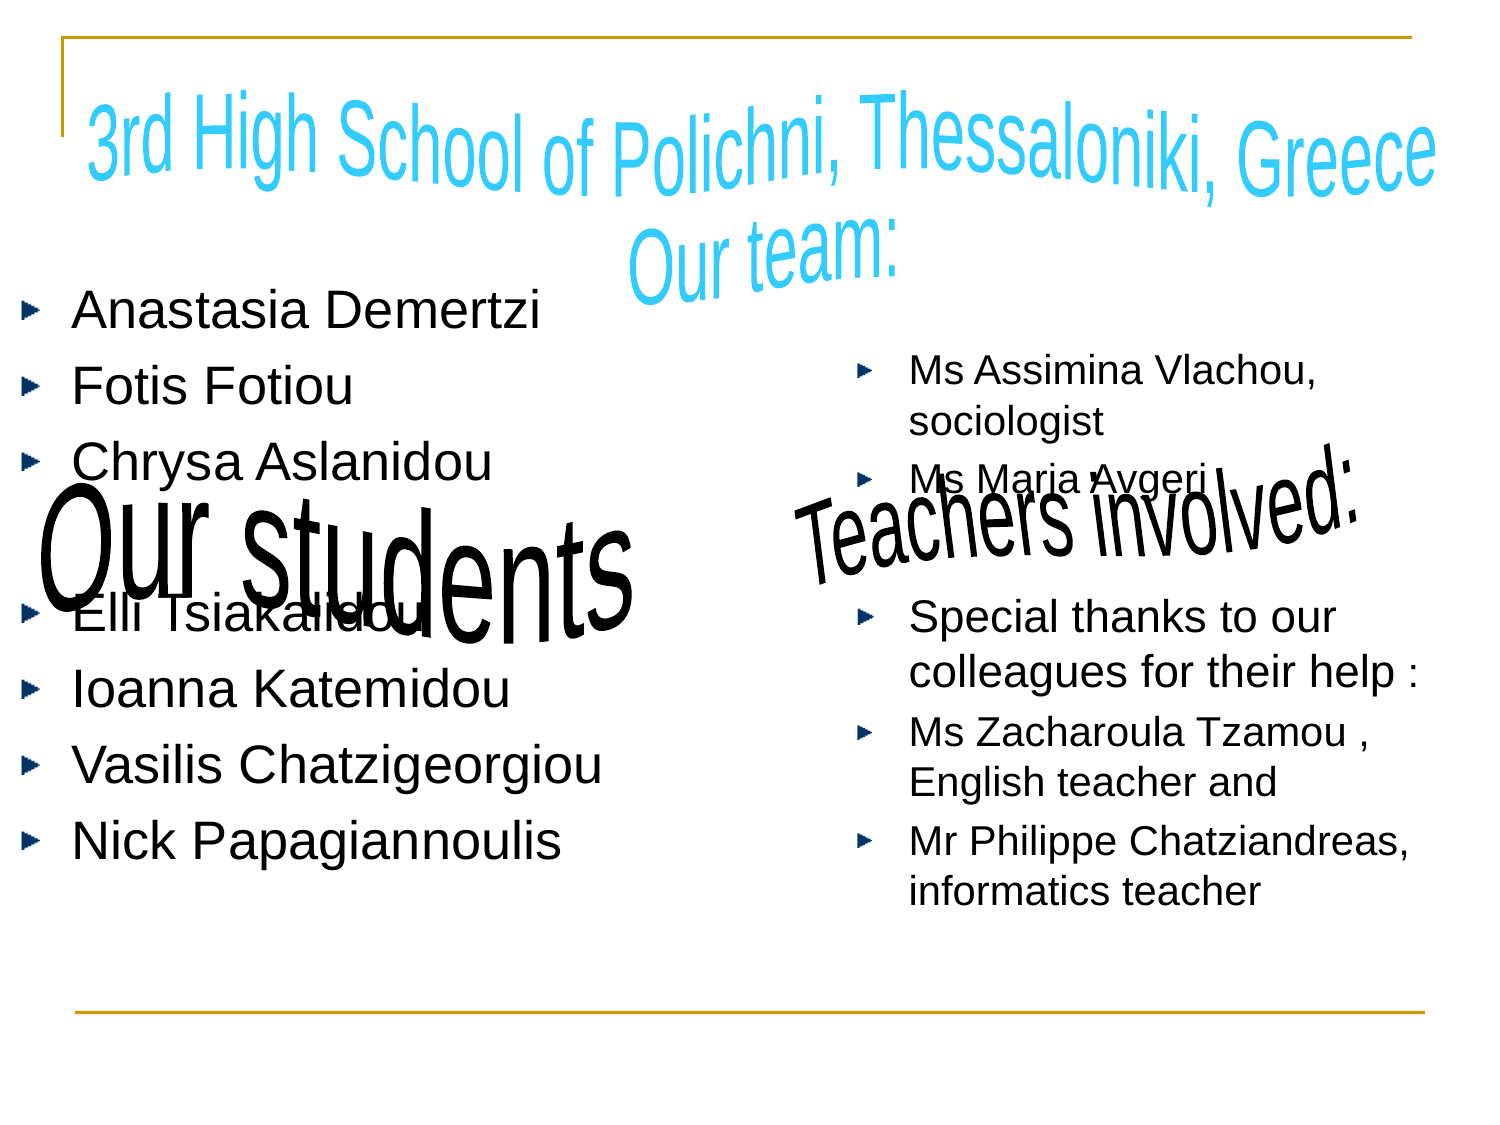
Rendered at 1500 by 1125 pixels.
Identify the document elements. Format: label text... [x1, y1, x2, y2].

picture [15, 825, 40, 850]
picture [15, 446, 40, 471]
picture [15, 749, 40, 775]
list Anastasia Demertzi Fotis Fotiou Chrysa Aslanidou Elli Tsiakalidou Ioanna Katemidou Vasilis Chatzigeorgiou Nick Papagiannoulis [0, 267, 687, 1010]
picture [852, 720, 872, 740]
picture [15, 673, 40, 699]
picture [15, 370, 40, 396]
picture [15, 597, 40, 623]
picture [852, 828, 872, 848]
picture [852, 603, 874, 625]
picture [852, 358, 872, 378]
picture [852, 467, 872, 487]
list Ms Assimina Vlachou, sociologist Ms Maria Avgeri Special thanks to our colleagues for their help : Ms Zacharoula Tzamou , English teacher and Mr Philippe Chatziandreas, informatics teacher [837, 262, 1500, 1005]
picture [15, 294, 40, 320]
